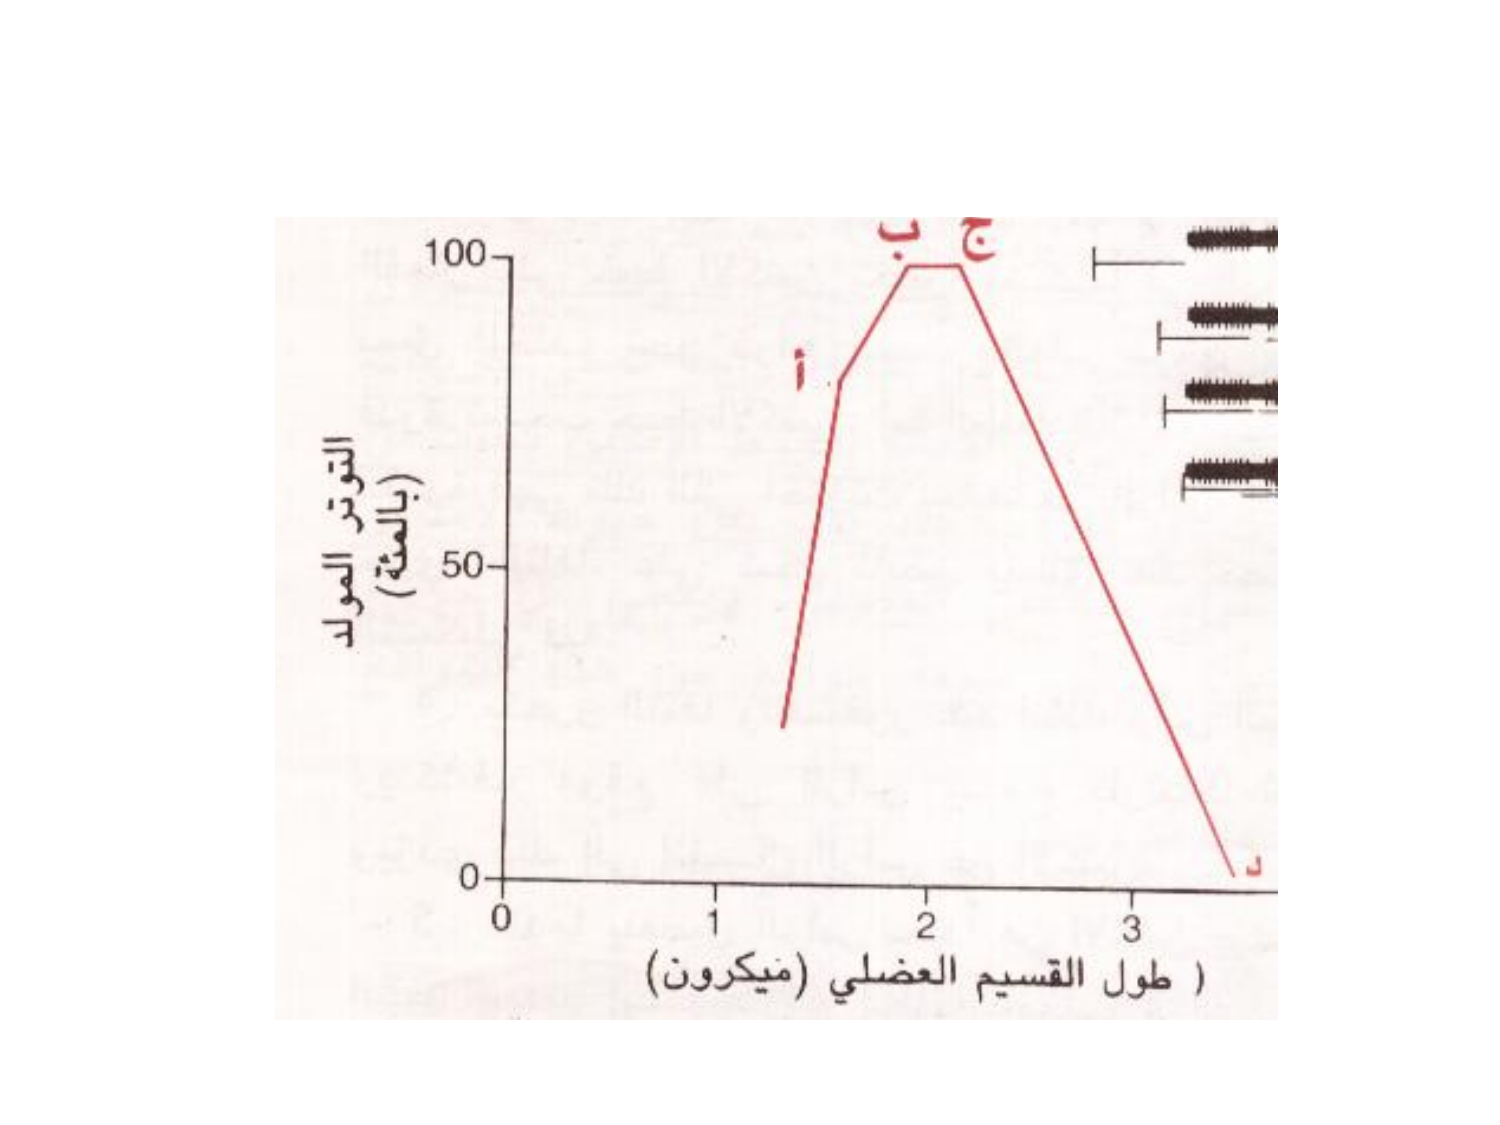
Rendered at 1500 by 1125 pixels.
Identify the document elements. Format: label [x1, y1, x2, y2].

text_box [274, 217, 1278, 1020]
